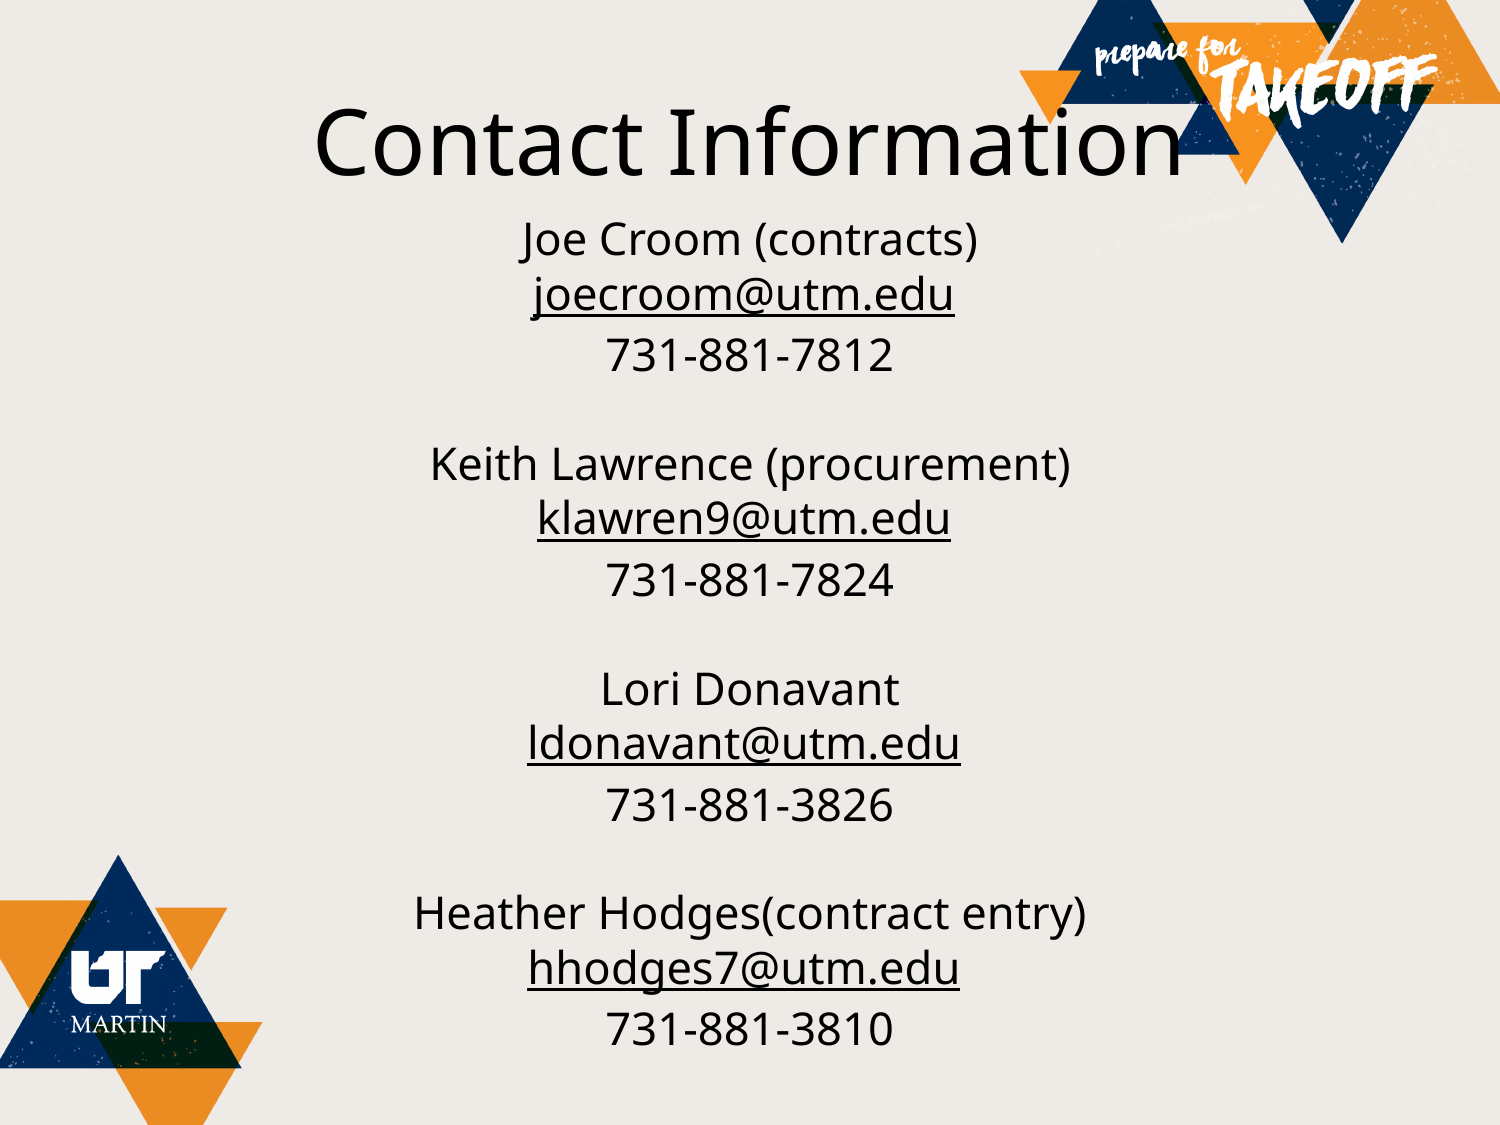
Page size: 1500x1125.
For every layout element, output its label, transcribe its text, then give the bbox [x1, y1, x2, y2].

title Contact Information [75, 45, 1425, 203]
list Joe Croom (contracts) joecroom@utm.edu 731-881-7812 Keith Lawrence (procurement) klawren9@utm.edu 731-881-7824 Lori Donavant ldonavant@utm.edu 731-881-3826 Heather Hodges(contract entry) hhodges7@utm.edu 731-881-3810 [75, 203, 1425, 1067]
picture [0, 0, 1500, 1125]
